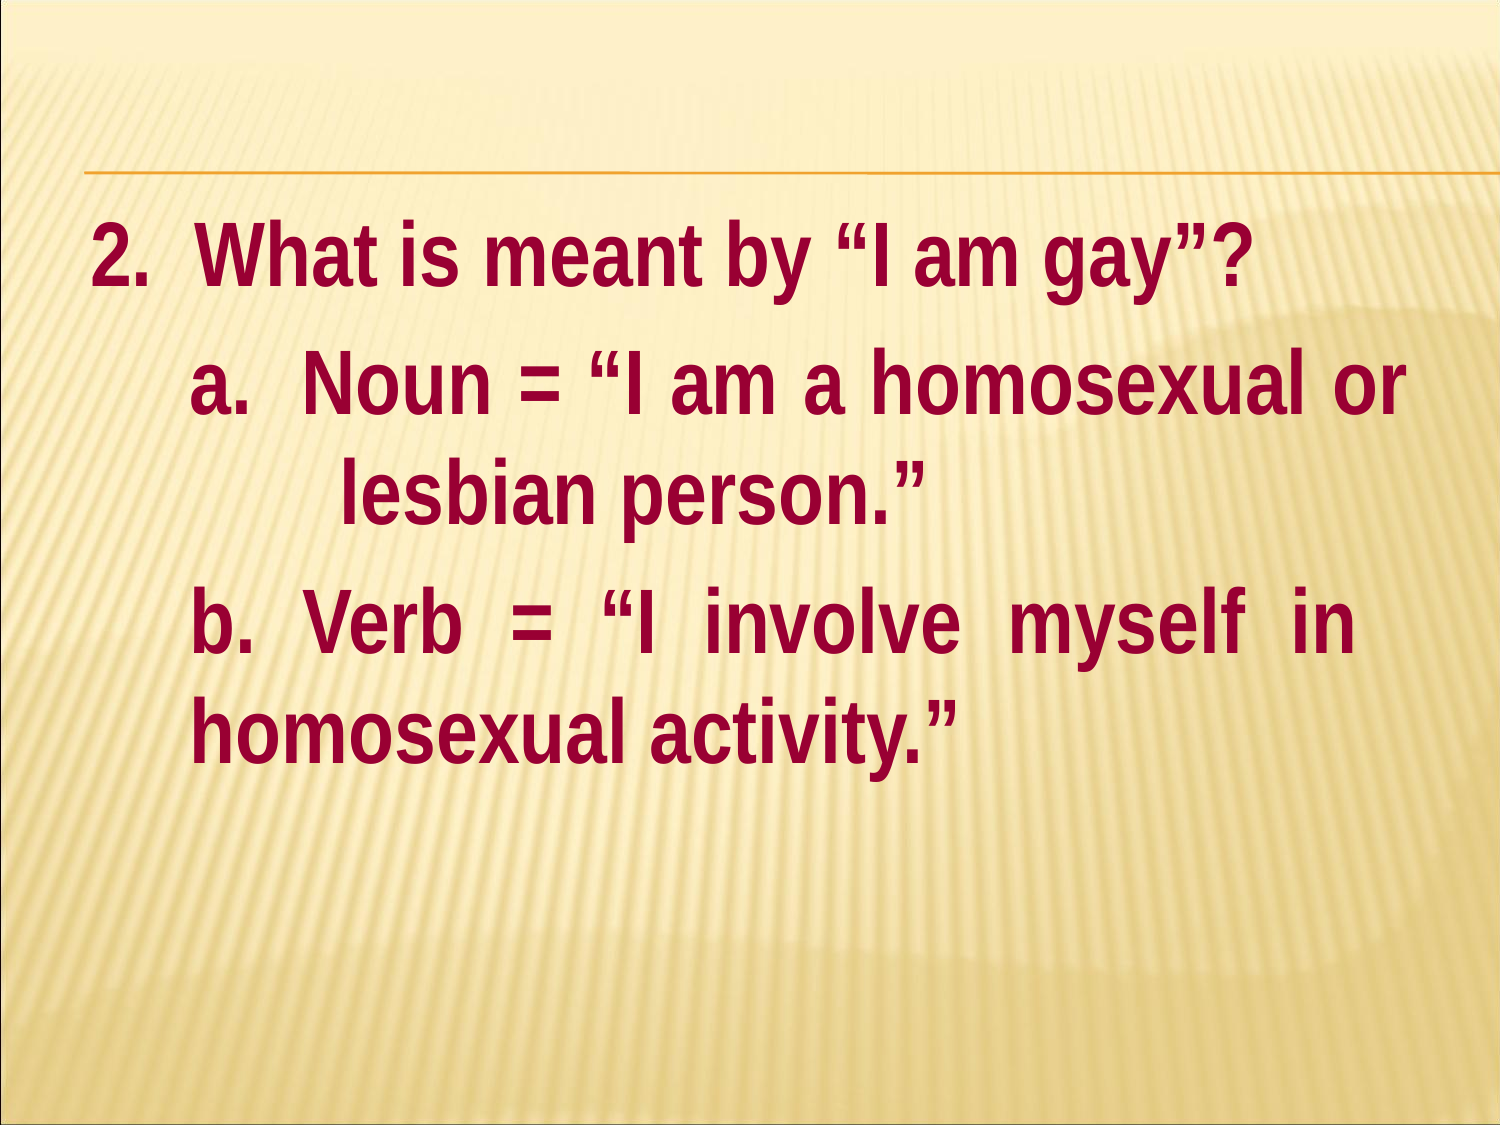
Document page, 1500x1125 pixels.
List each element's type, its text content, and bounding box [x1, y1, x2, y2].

list 2. What is meant by “I am gay”? a. Noun = “I am a homosexual or lesbian person.” b. Verb = “I involve myself in homosexual activity.” [75, 187, 1425, 1075]
picture [0, 0, 1500, 1125]
